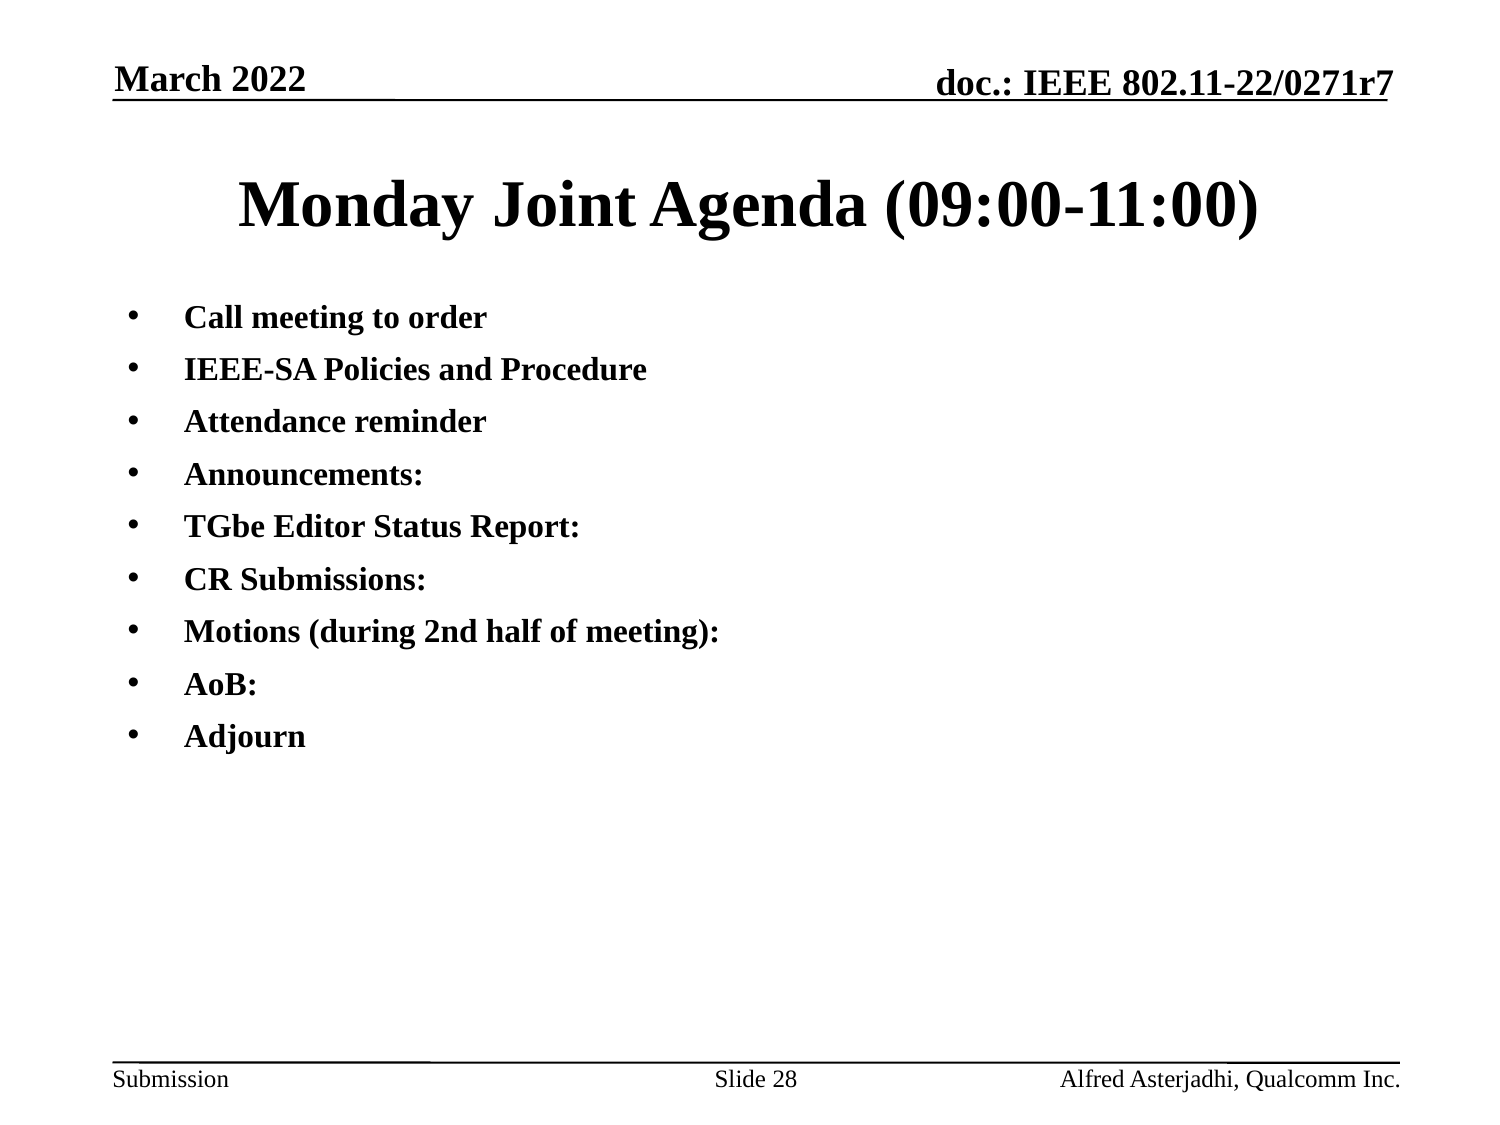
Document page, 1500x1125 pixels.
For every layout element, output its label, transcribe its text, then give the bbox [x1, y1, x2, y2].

slide_number Slide 28 [712, 1061, 800, 1123]
title Monday Joint Agenda (09:00-11:00) [112, 112, 1388, 286]
footer Alfred Asterjadhi, Qualcomm Inc. [878, 1061, 1402, 1093]
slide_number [114, 54, 423, 100]
list Call meeting to order IEEE-SA Policies and Procedure Attendance reminder Announcements: TGbe Editor Status Report: CR Submissions: Motions (during 2nd half of meeting): AoB: Adjourn [112, 286, 1388, 1063]
